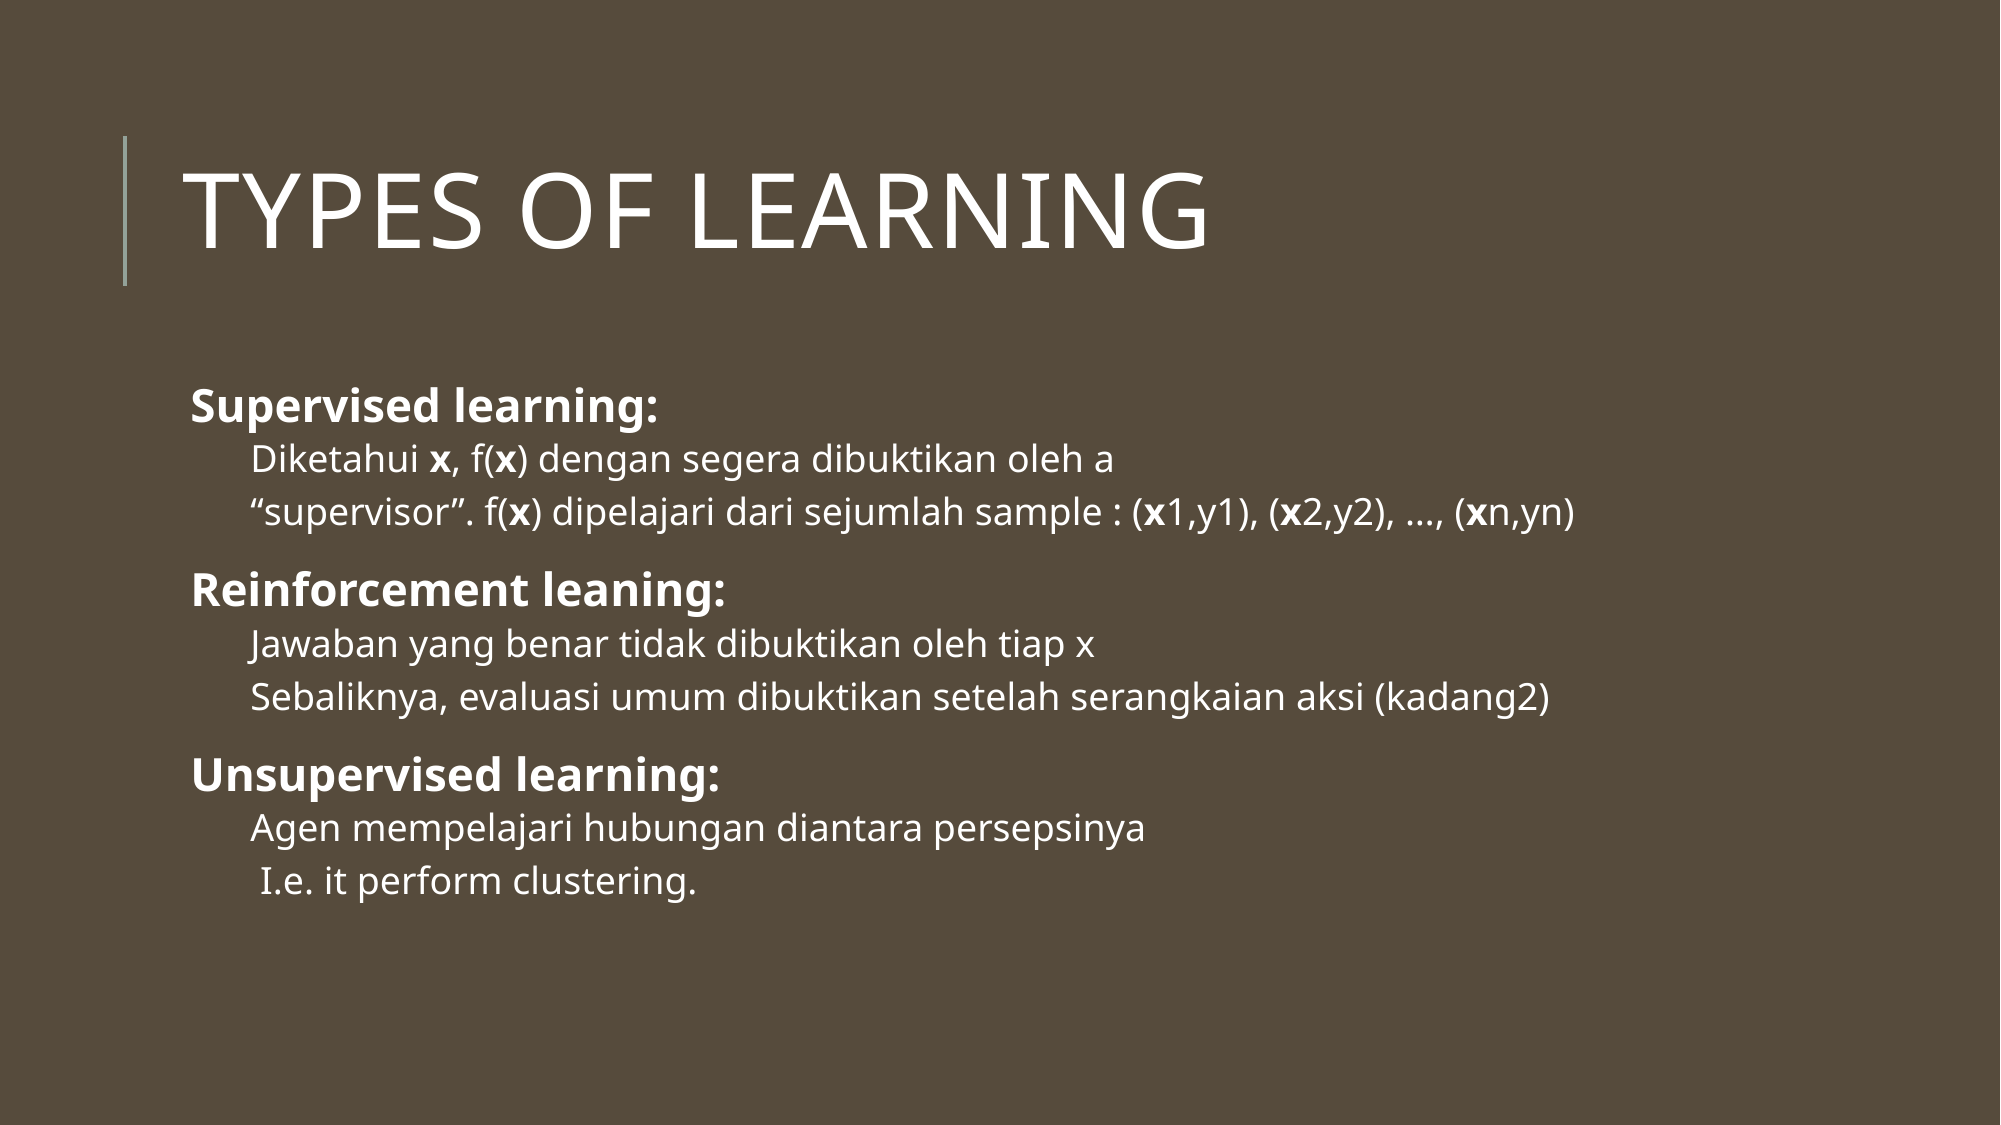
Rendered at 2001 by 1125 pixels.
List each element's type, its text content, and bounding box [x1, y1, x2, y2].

list Supervised learning: Diketahui x, f(x) dengan segera dibuktikan oleh a “supervisor”. f(x) dipelajari dari sejumlah sample : (x1,y1), (x2,y2), …, (xn,yn) Reinforcement leaning: Jawaban yang benar tidak dibuktikan oleh tiap x Sebaliknya, evaluasi umum dibuktikan setelah serangkaian aksi (kadang2) Unsupervised learning: Agen mempelajari hubungan diantara persepsinya I.e. it perform clustering. [168, 375, 1763, 1035]
title Types of Learning [168, 96, 1763, 342]
